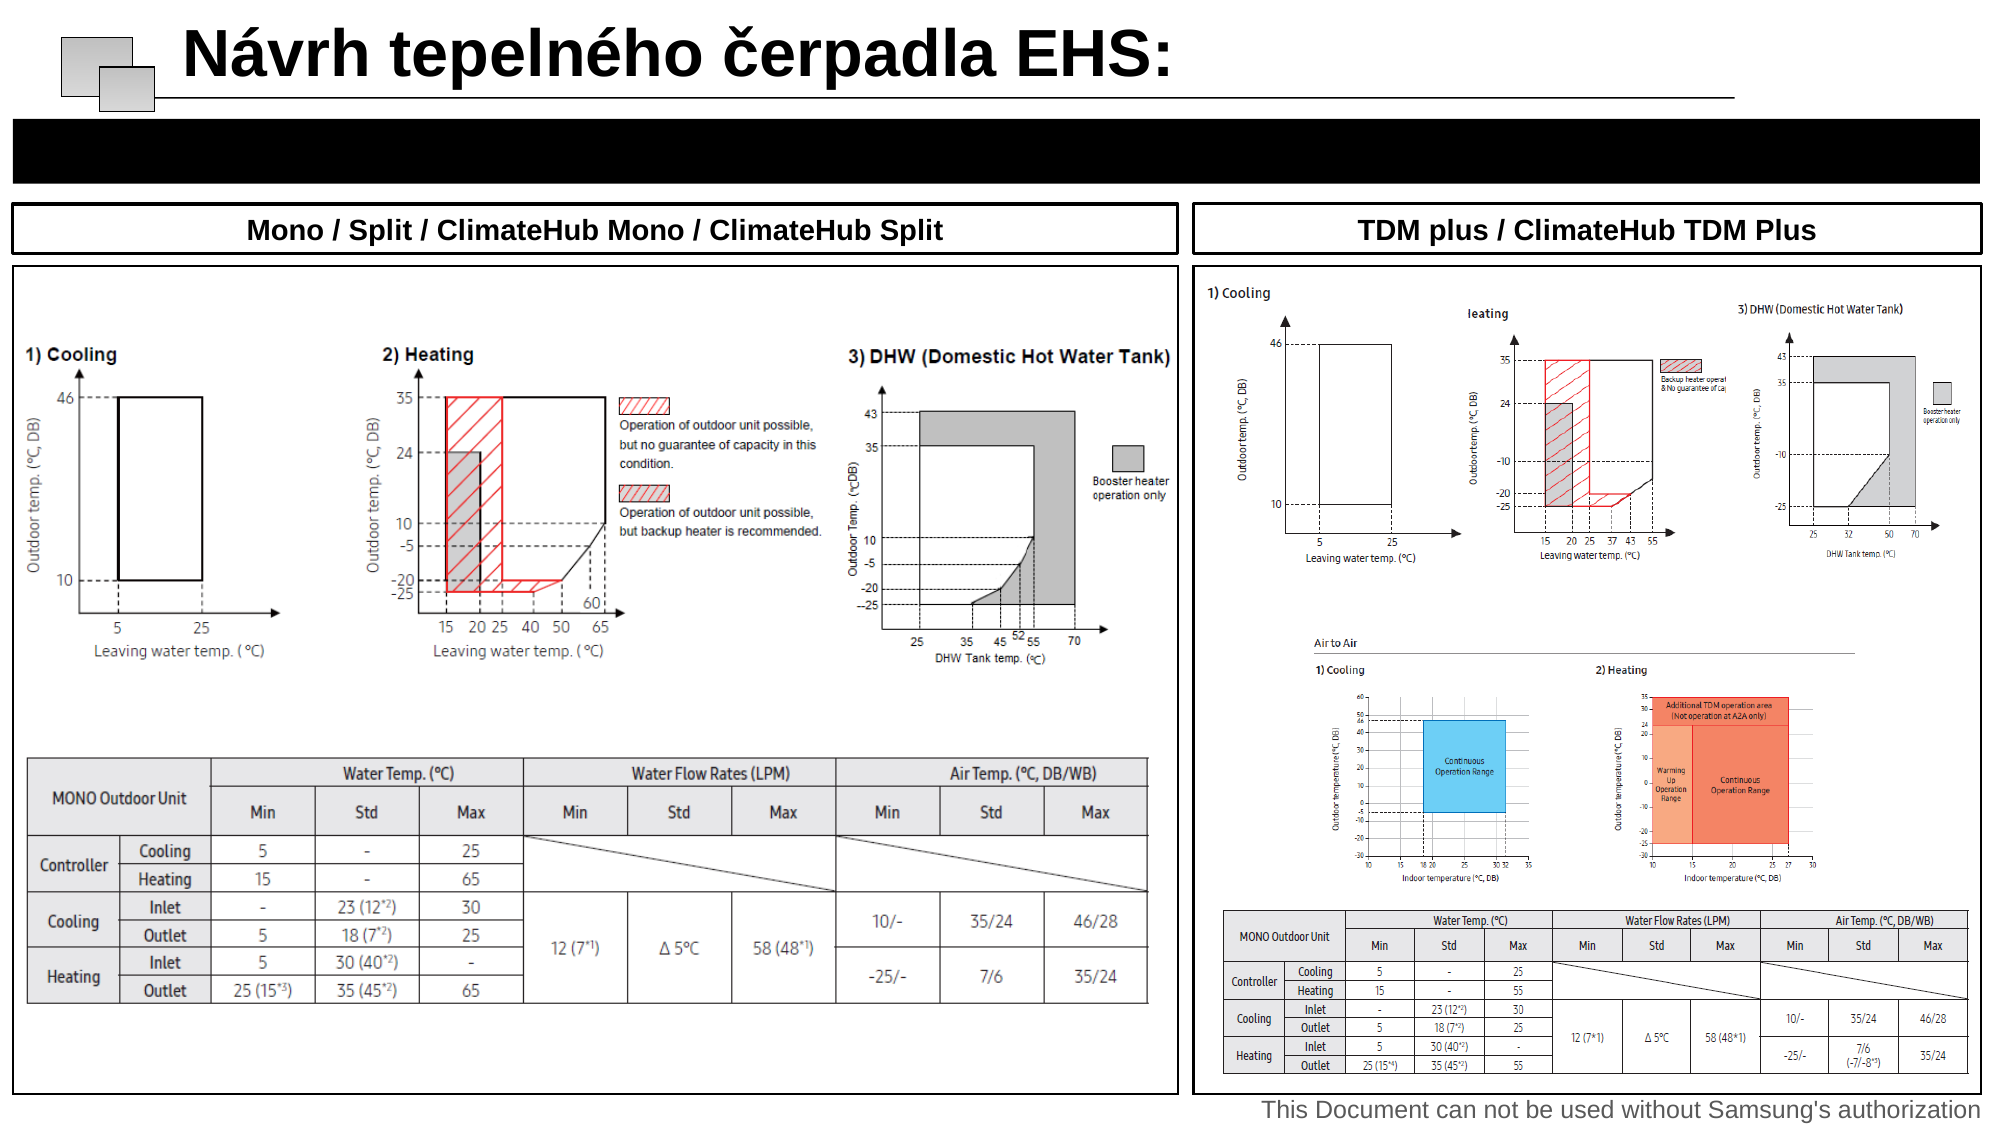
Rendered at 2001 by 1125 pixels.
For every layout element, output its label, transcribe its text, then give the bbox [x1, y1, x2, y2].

text_box [1192, 265, 1982, 1095]
text_box Další podmínky: provozní rozsah [12, 118, 1980, 184]
picture [1217, 904, 1973, 1079]
picture [1308, 632, 1855, 898]
picture [21, 754, 1156, 1011]
text_box [12, 265, 1179, 1095]
text_box Mono / Split / ClimateHub Mono / ClimateHub Split [12, 203, 1178, 254]
picture [20, 333, 1194, 673]
picture [1196, 278, 1970, 572]
text_box TDM plus / ClimateHub TDM Plus [1193, 203, 1982, 254]
text_box Návrh tepelného čerpadla EHS: [165, 1, 1193, 99]
